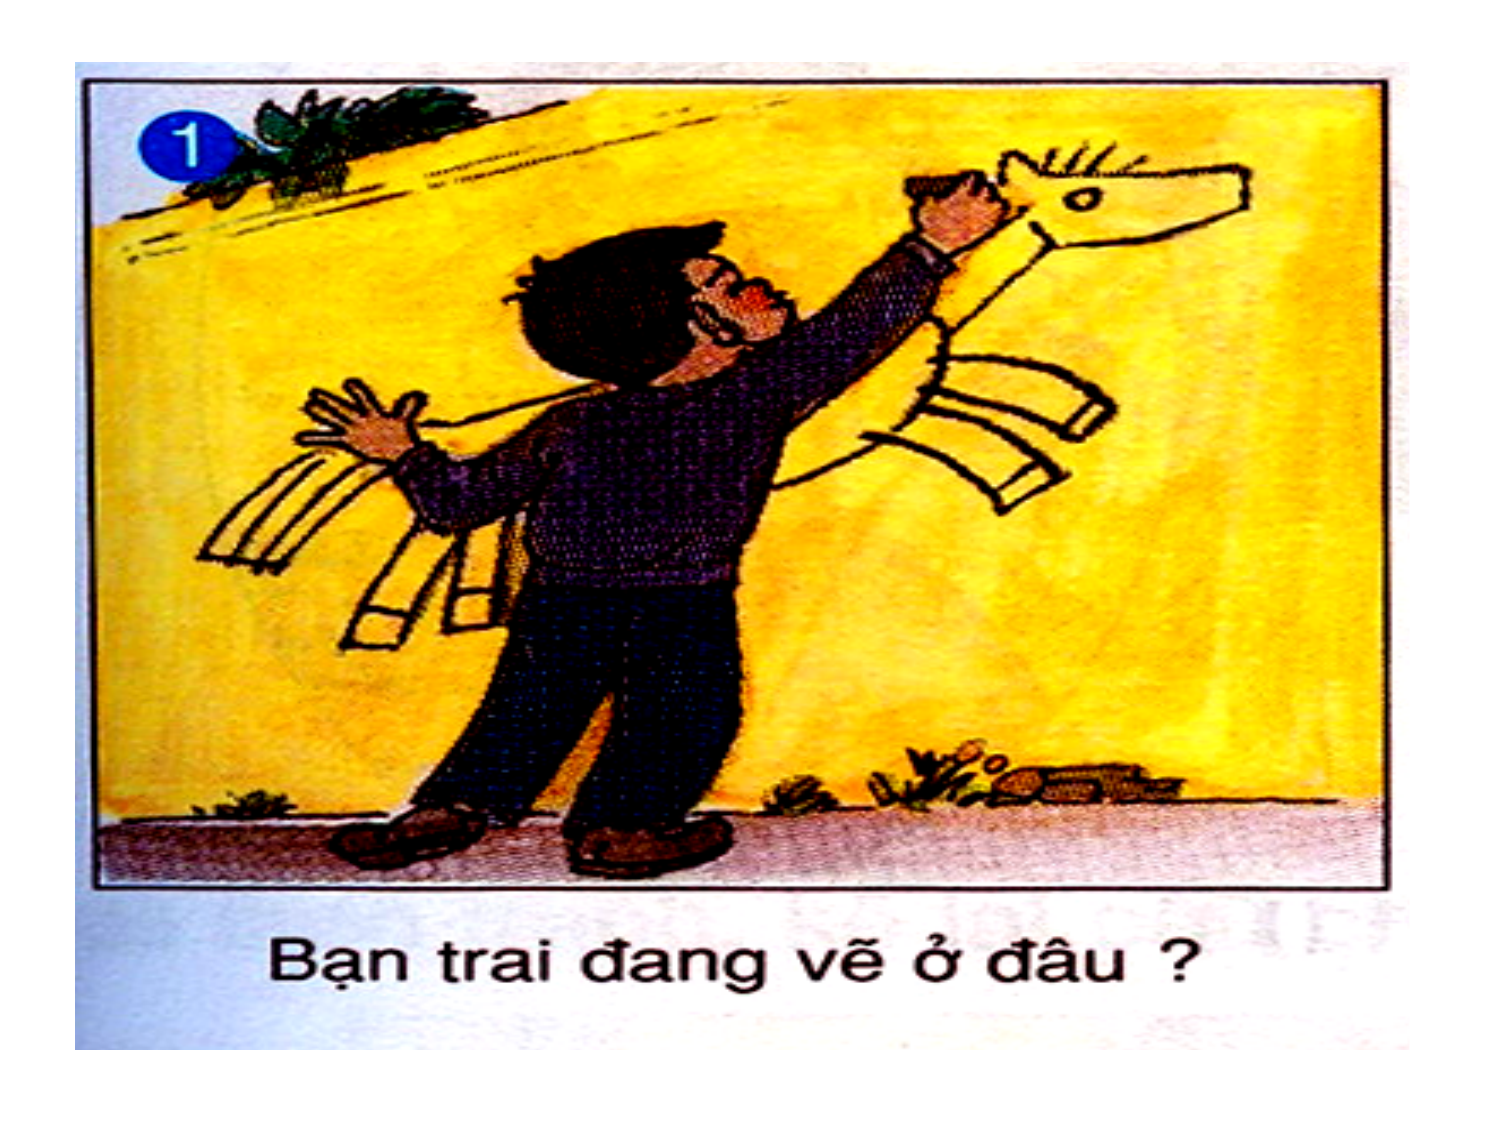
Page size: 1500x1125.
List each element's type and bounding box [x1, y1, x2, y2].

picture [74, 62, 1410, 1051]
